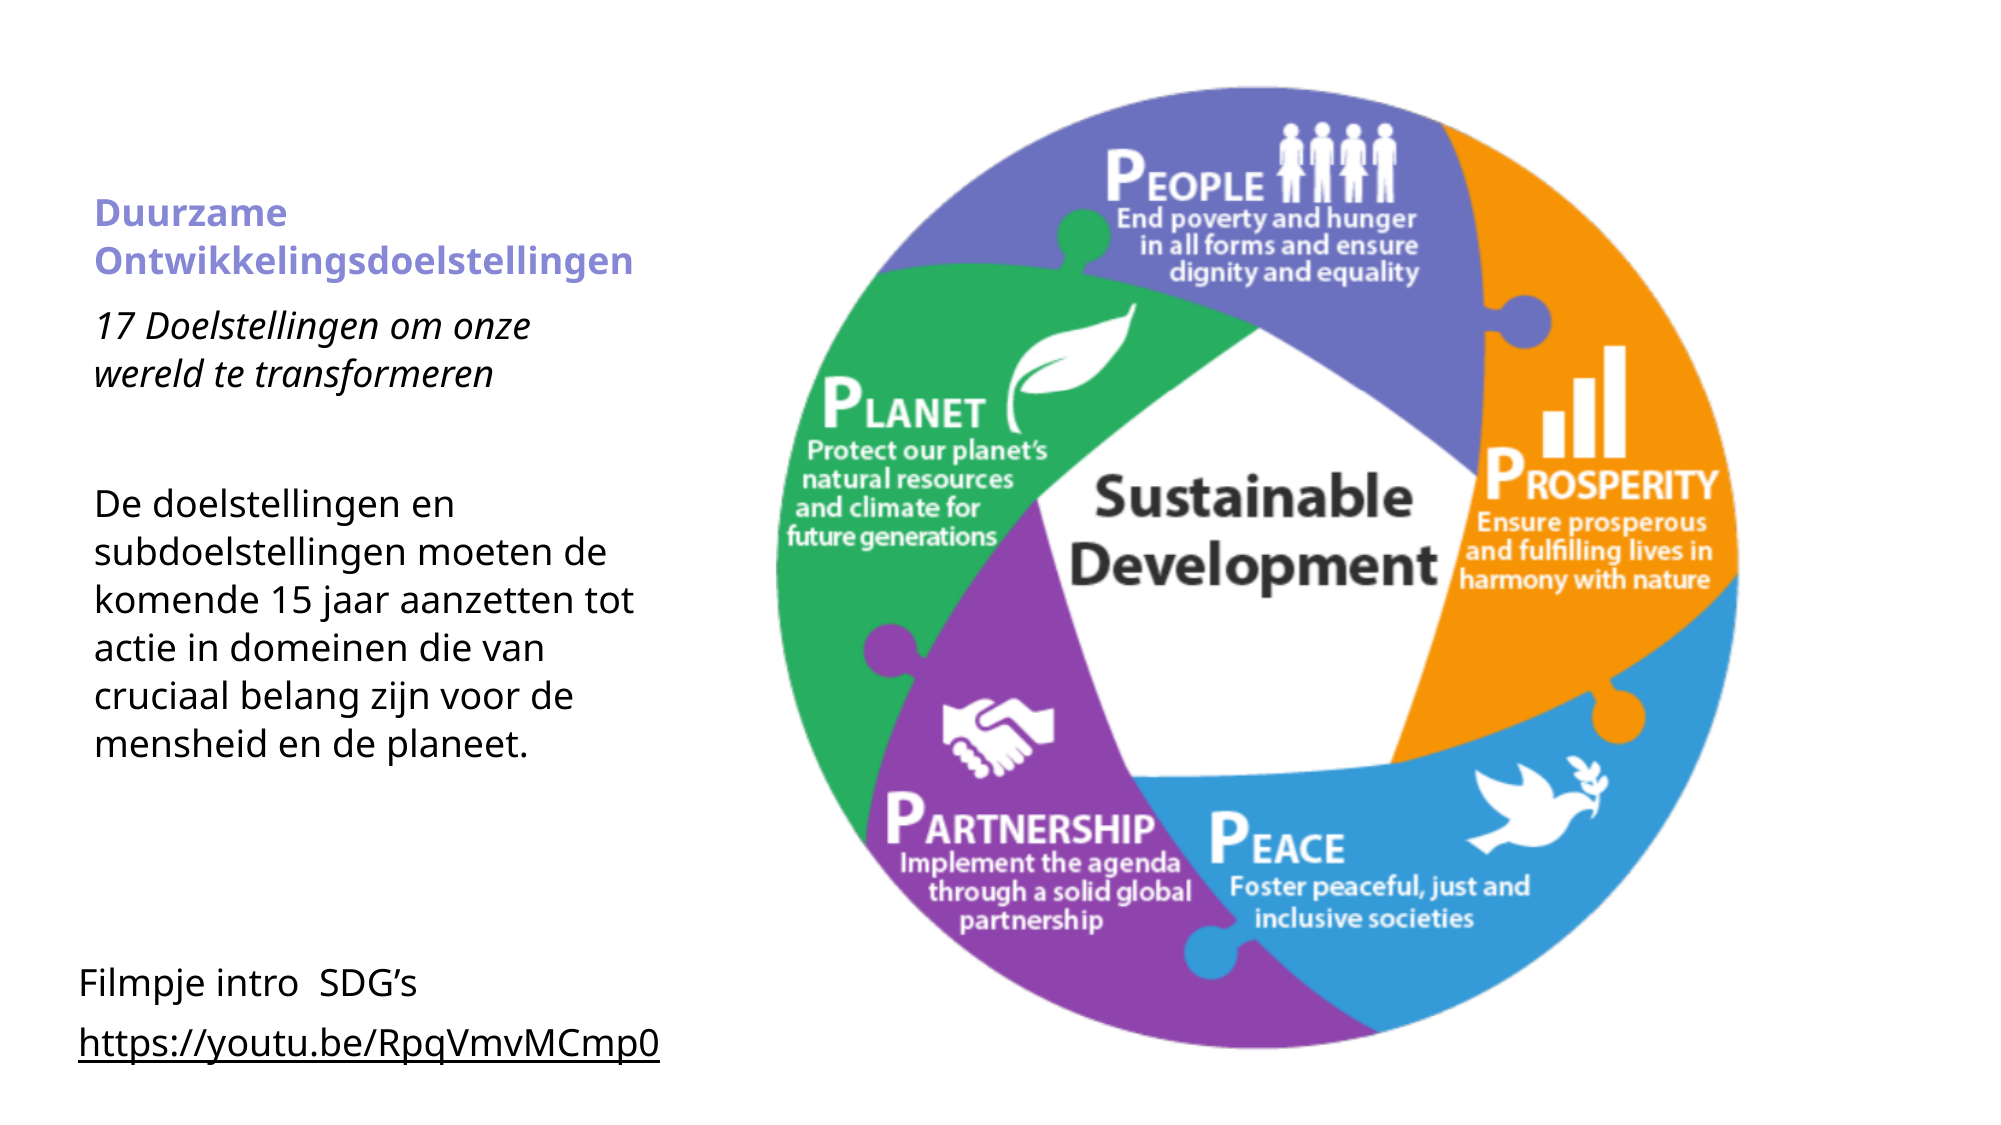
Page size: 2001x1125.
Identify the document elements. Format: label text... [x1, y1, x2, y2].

picture [703, 32, 1937, 1073]
text_box https://youtu.be/RpqVmvMCmp0 [63, 1012, 1064, 1078]
text_box Duurzame Ontwikkelingsdoelstellingen 17 Doelstellingen om onze wereld te transformeren De doelstellingen en subdoelstellingen moeten de komende 15 jaar aanzetten tot actie in domeinen die van cruciaal belang zijn voor de mensheid en de planeet. [78, 178, 654, 773]
text_box Filmpje intro SDG’s [63, 951, 703, 1012]
